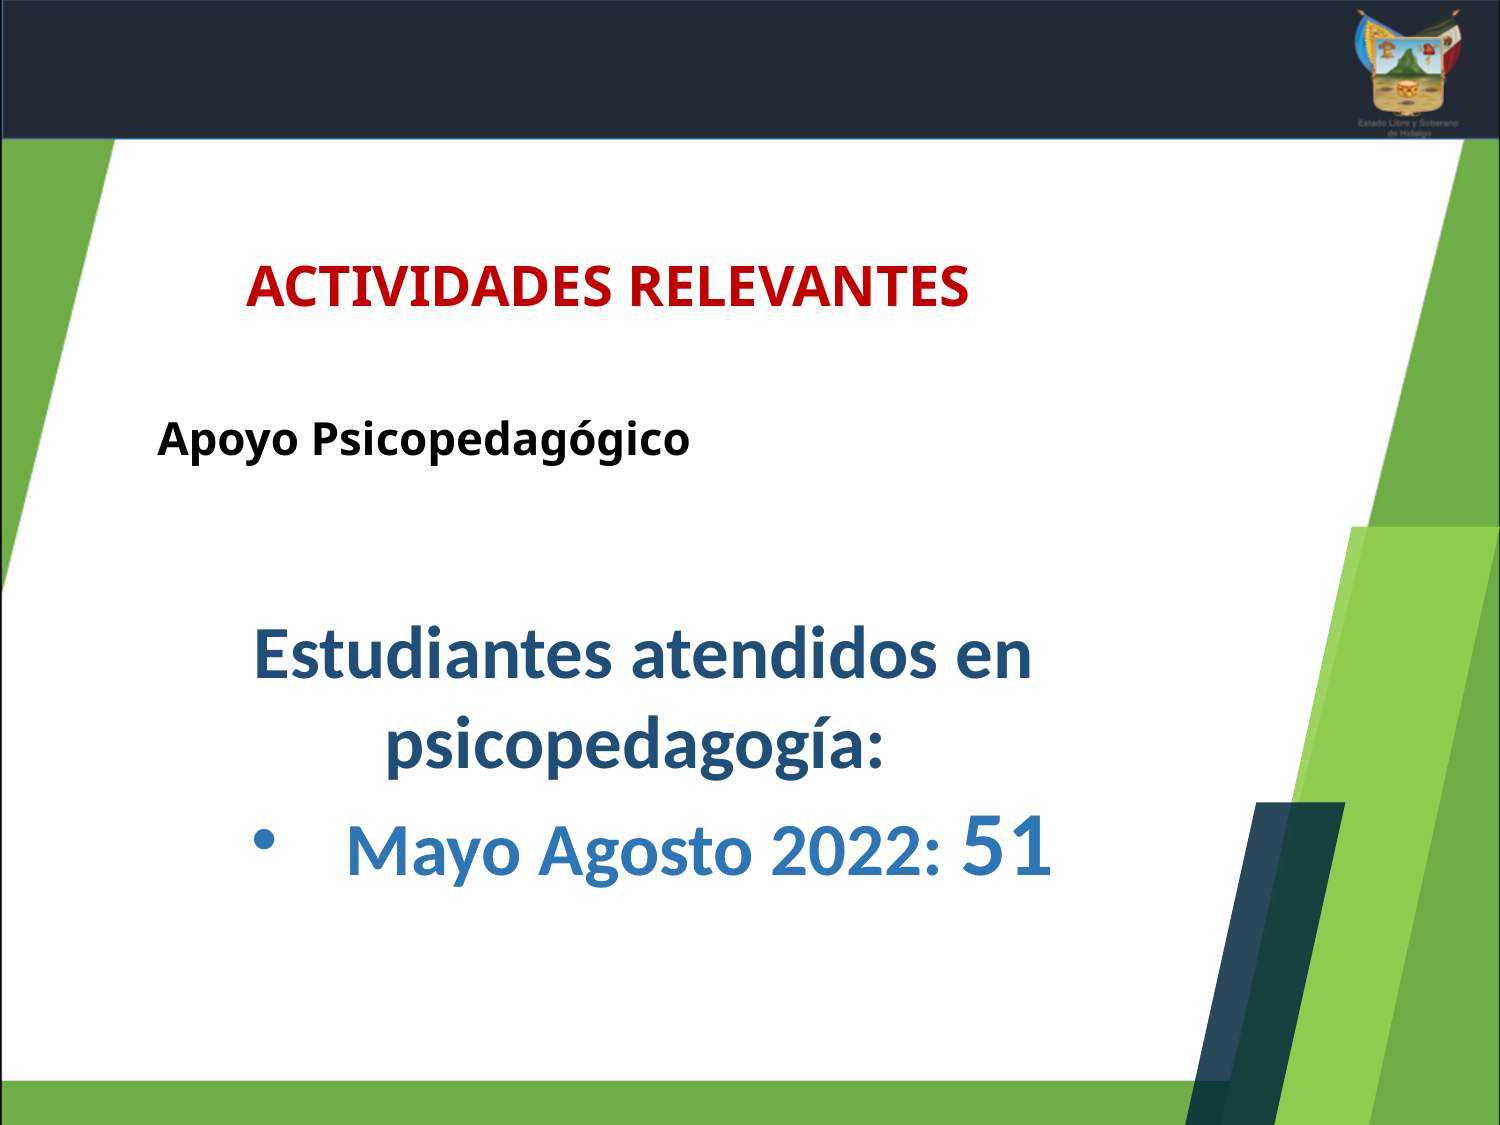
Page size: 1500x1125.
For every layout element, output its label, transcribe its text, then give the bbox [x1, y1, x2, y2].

picture [0, 0, 1500, 1125]
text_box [1185, 526, 1500, 1125]
text_box Estudiantes atendidos en psicopedagogía: Mayo Agosto 2022: 51 [119, 596, 1185, 901]
text_box ACTIVIDADES RELEVANTES [112, 176, 1105, 393]
text_box Apoyo Psicopedagógico [119, 393, 729, 563]
